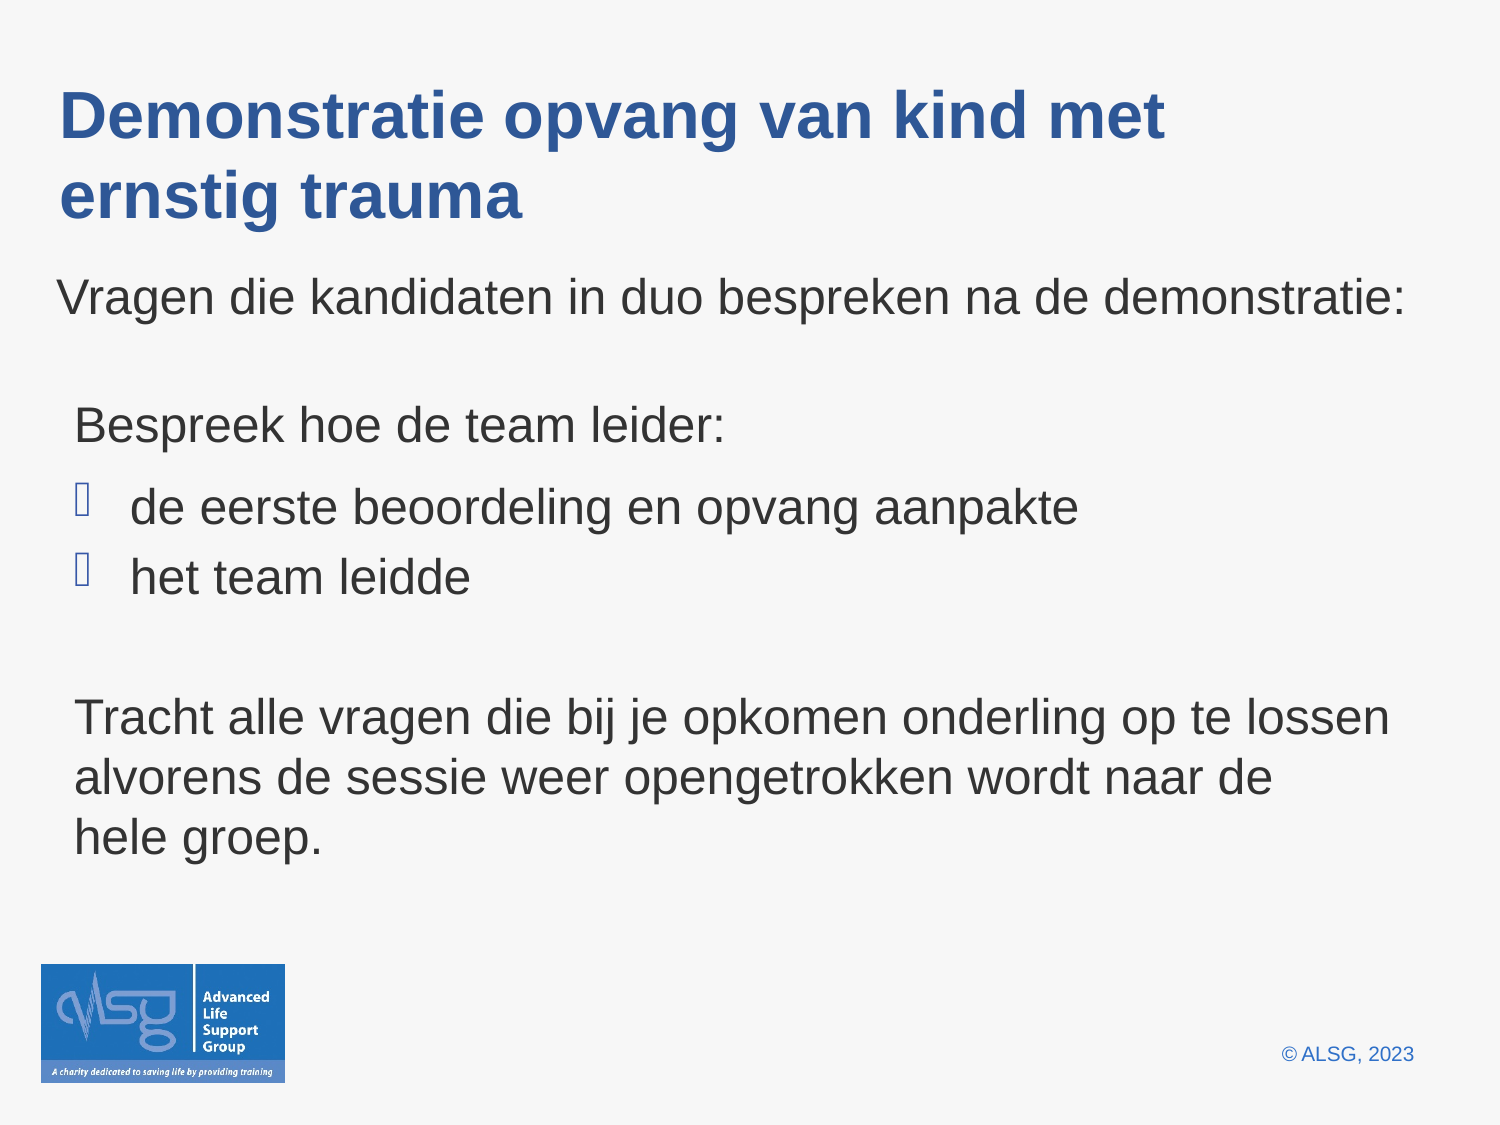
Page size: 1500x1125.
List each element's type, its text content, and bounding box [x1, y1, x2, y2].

title Demonstratie opvang van kind met ernstig trauma [45, 64, 1396, 252]
list Vragen die kandidaten in duo bespreken na de demonstratie:​ [41, 257, 1459, 393]
list Bespreek hoe de team leider: de eerste beoordeling en opvang aanpakte het team leidde Tracht alle vragen die bij je opkomen onderling op te lossen alvorens de sessie weer opengetrokken wordt naar de hele groep.​ [58, 324, 1445, 967]
picture [41, 964, 285, 1083]
